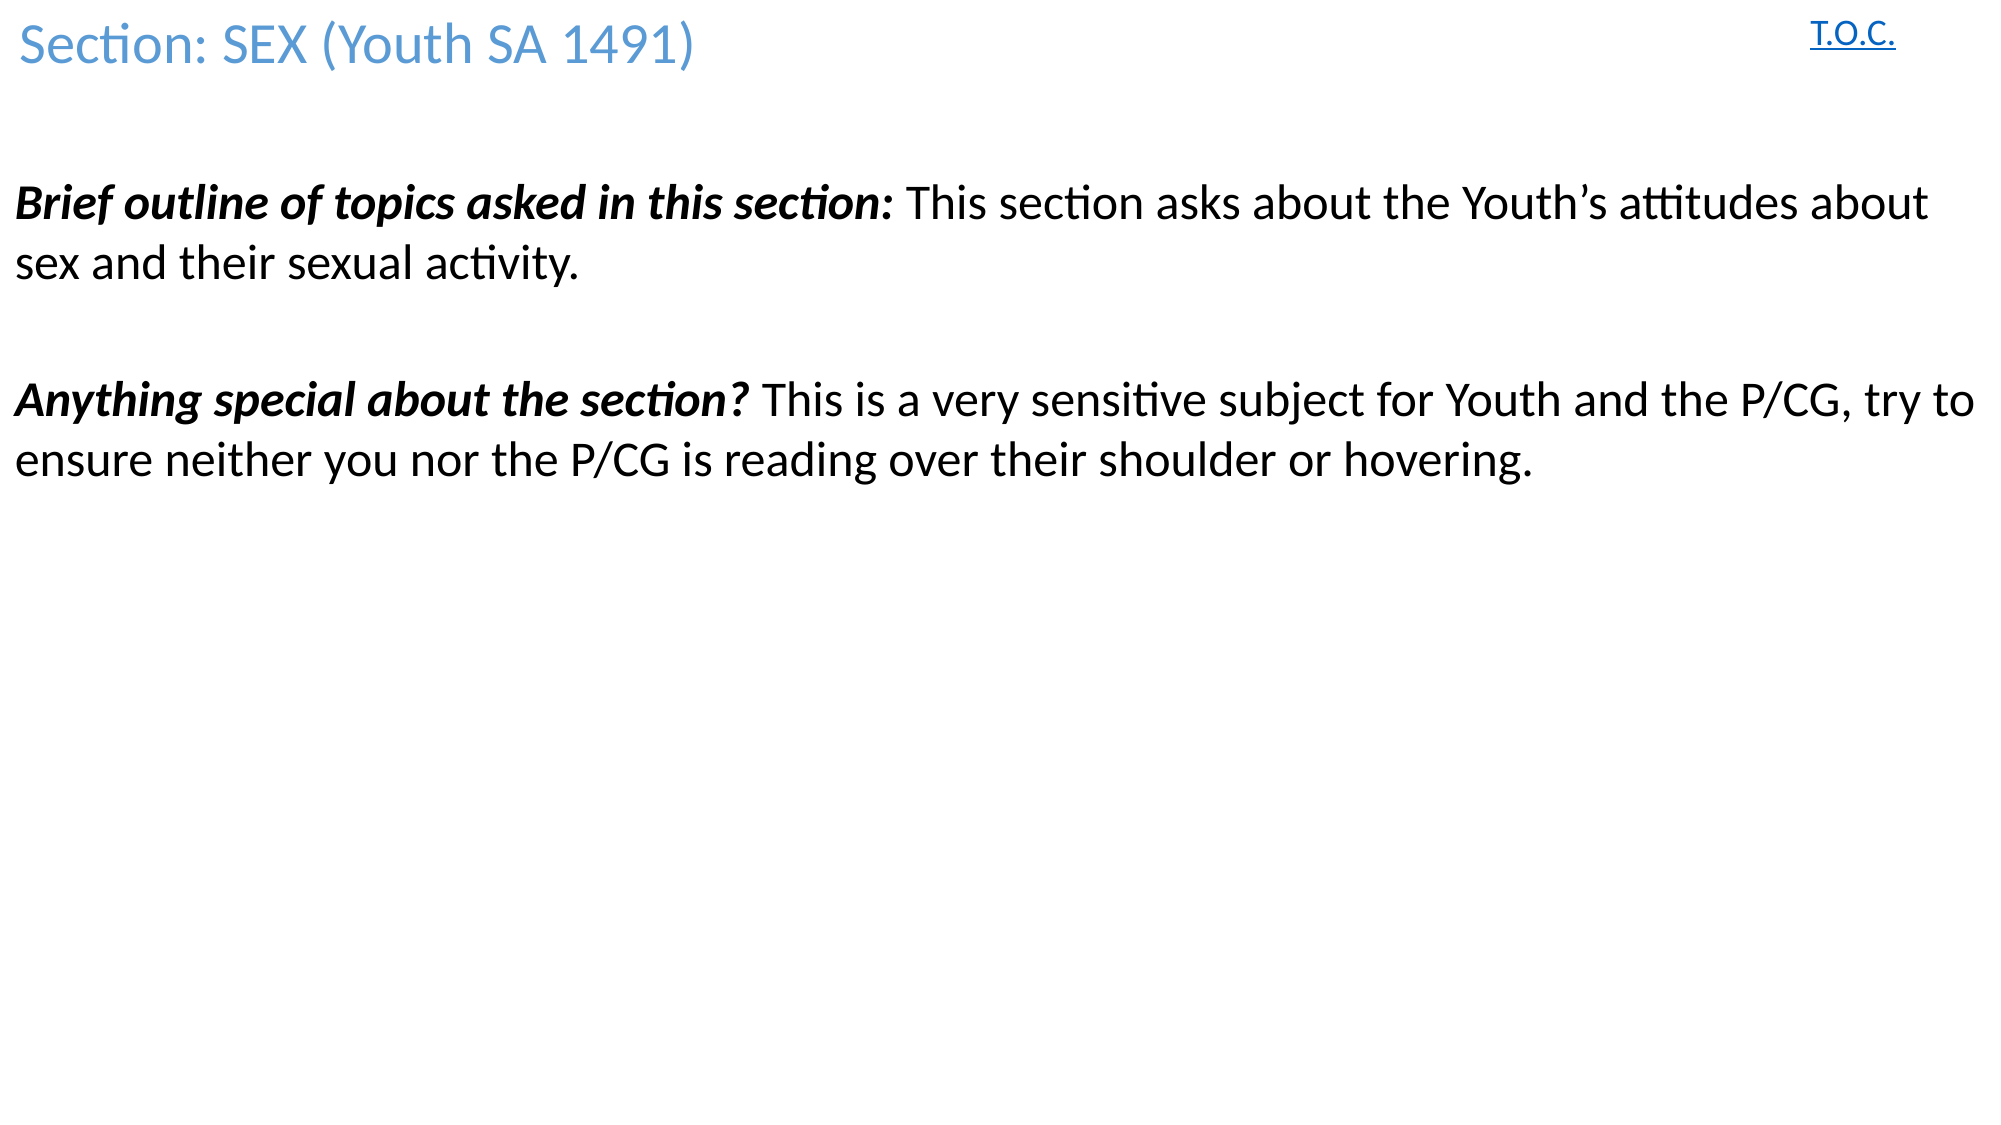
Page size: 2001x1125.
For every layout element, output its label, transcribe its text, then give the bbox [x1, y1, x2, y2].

text_box Section: SEX (Youth SA 1491) [4, 0, 712, 83]
text_box Anything special about the section? This is a very sensitive subject for Youth and the P/CG, try to ensure neither you nor the P/CG is reading over their shoulder or hovering. [0, 359, 2000, 554]
text_box T.O.C. [1795, 0, 1951, 60]
text_box Brief outline of topics asked in this section: This section asks about the Youth’s attitudes about sex and their sexual activity. [0, 162, 2000, 357]
